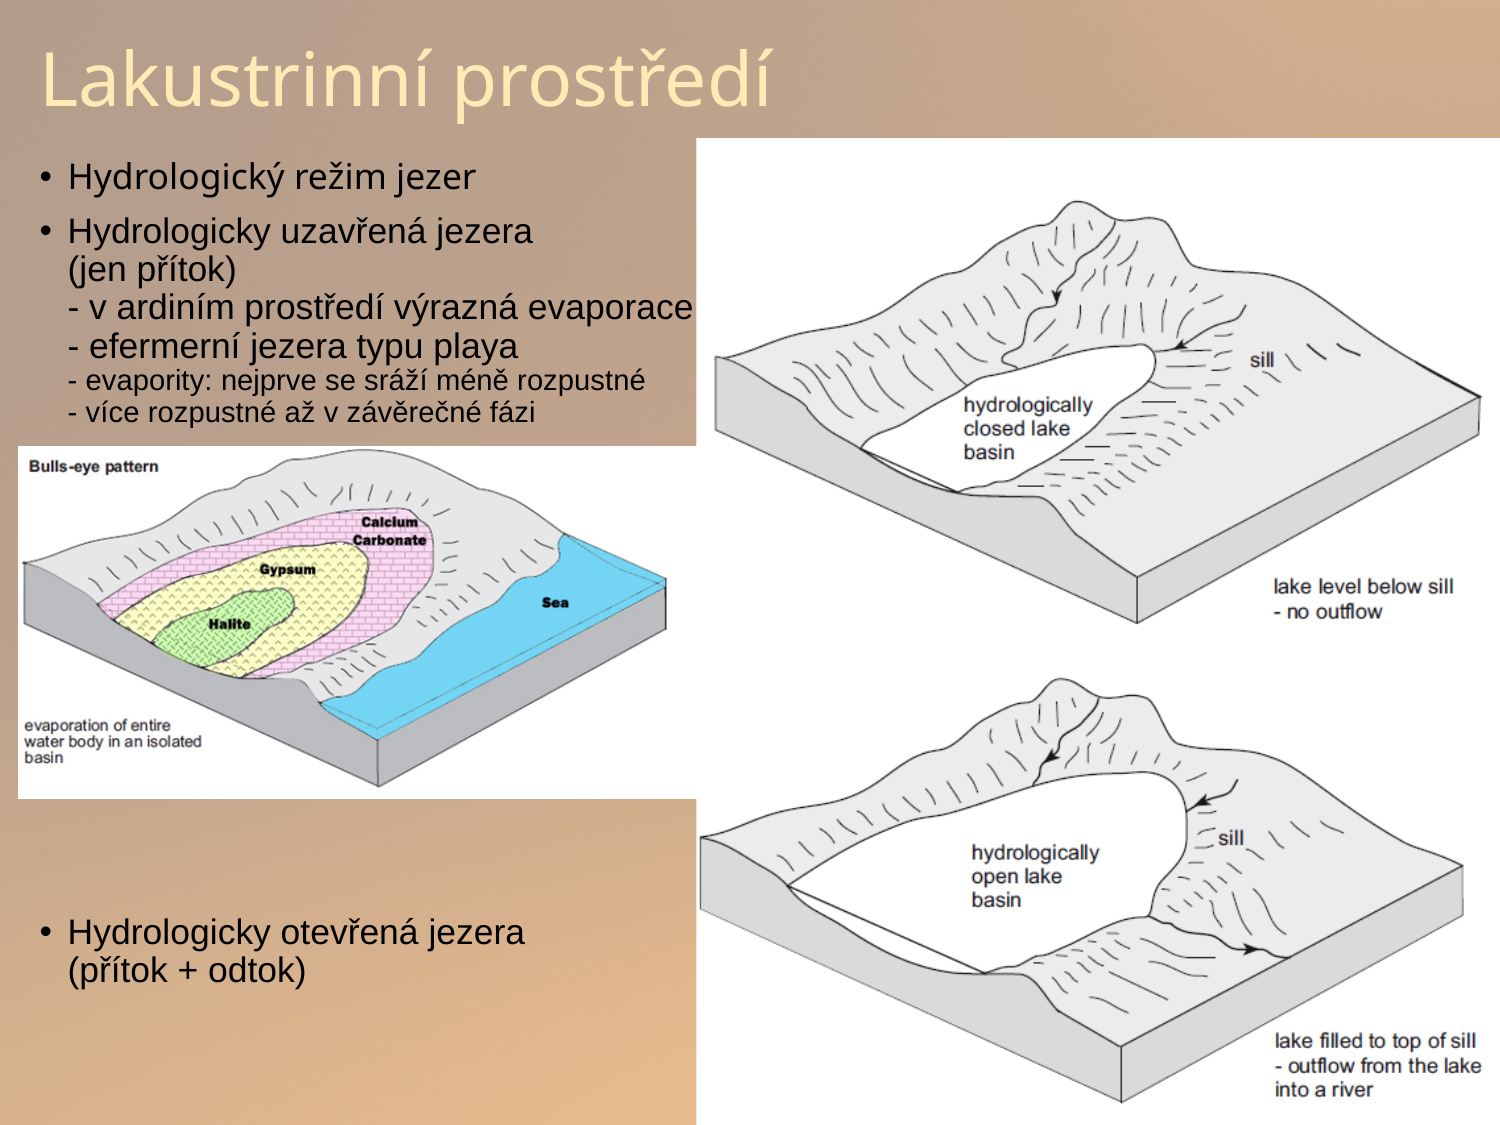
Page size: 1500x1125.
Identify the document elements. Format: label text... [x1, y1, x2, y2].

picture [0, 0, 1500, 1125]
list Hydrologický režim jezer Hydrologicky uzavřená jezera (jen přítok) - v ardiním prostředí výrazná evaporace - efermerní jezera typu playa - evapority: nejprve se sráží méně rozpustné - více rozpustné až v závěrečné fázi Hydrologicky otevřená jezera (přítok + odtok) [24, 151, 696, 268]
title Lakustrinní prostředí [24, 0, 1319, 151]
